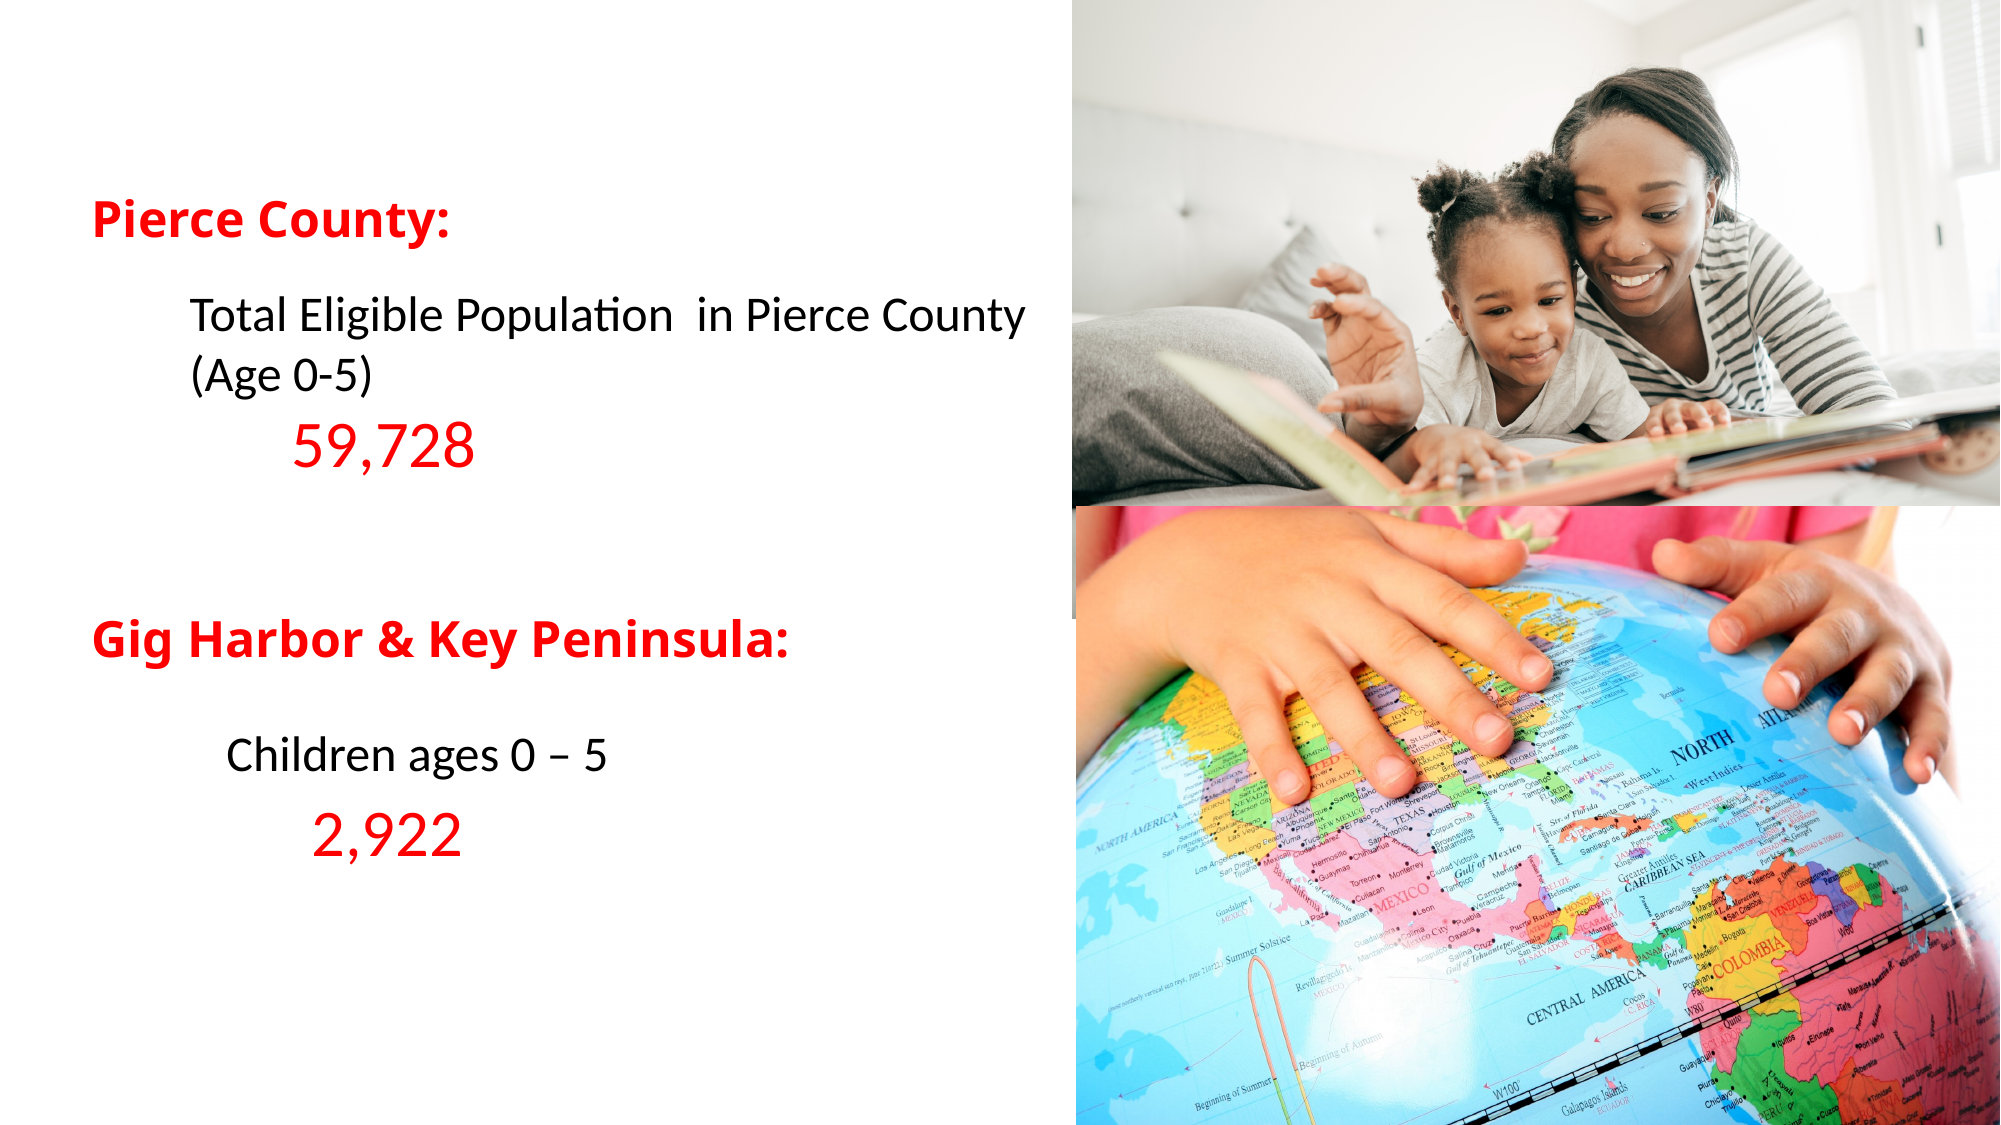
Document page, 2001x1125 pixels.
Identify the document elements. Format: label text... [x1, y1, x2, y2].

picture [1071, 0, 2000, 1125]
text_box Children ages 0 – 5 2,922 [211, 714, 851, 880]
text_box Total Eligible Population in Pierce County (Age 0-5) 59,728 [174, 273, 1071, 559]
title Pierce County: [76, 162, 1040, 265]
text_box Gig Harbor & Key Peninsula: [76, 568, 872, 715]
